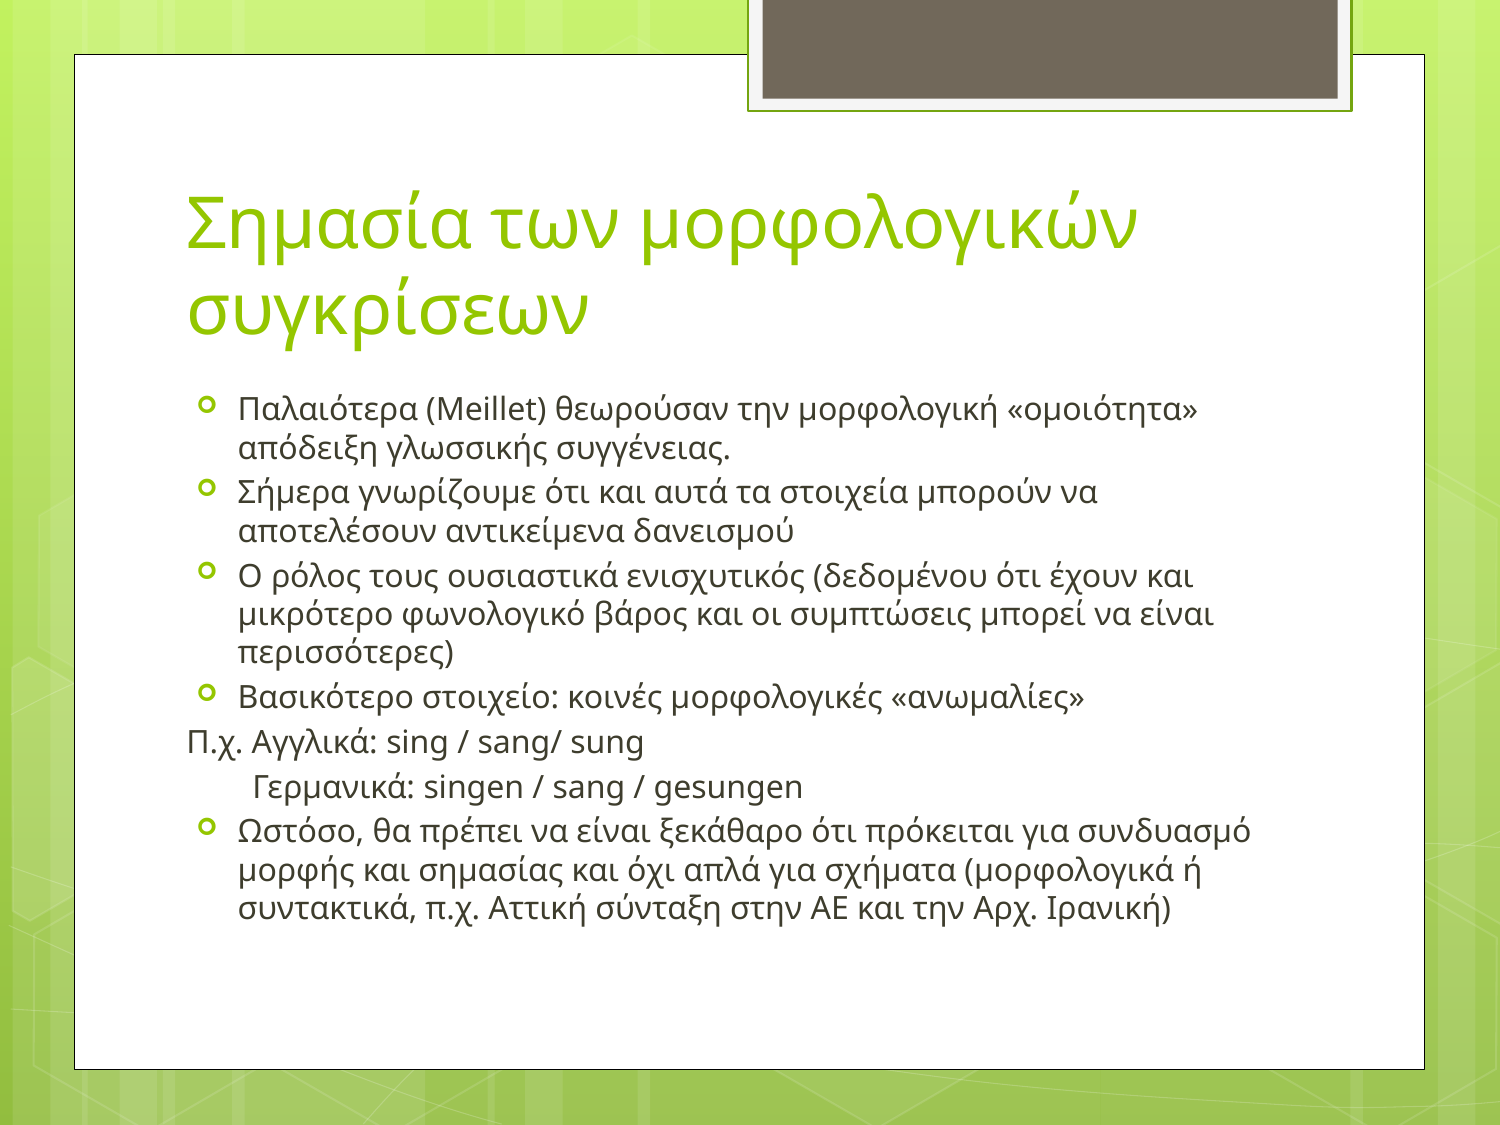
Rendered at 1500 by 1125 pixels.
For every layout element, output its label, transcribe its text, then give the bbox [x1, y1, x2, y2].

title Σημασία των μορφολογικών συγκρίσεων [171, 168, 1324, 357]
list Παλαιότερα (Meillet) θεωρούσαν την μορφολογική «ομοιότητα» απόδειξη γλωσσικής συγγένειας. Σήμερα γνωρίζουμε ότι και αυτά τα στοιχεία μπορούν να αποτελέσουν αντικείμενα δανεισμού Ο ρόλος τους ουσιαστικά ενισχυτικός (δεδομένου ότι έχουν και μικρότερο φωνολογικό βάρος και οι συμπτώσεις μπορεί να είναι περισσότερες) Βασικότερο στοιχείο: κοινές μορφολογικές «ανωμαλίες» Π.χ. Αγγλικά: sing / sang/ sung Γερμανικά: singen / sang / gesungen Ωστόσο, θα πρέπει να είναι ξεκάθαρο ότι πρόκειται για συνδυασμό μορφής και σημασίας και όχι απλά για σχήματα (μορφολογικά ή συντακτικά, π.χ. Αττική σύνταξη στην ΑΕ και την Αρχ. Ιρανική) [171, 381, 1283, 957]
